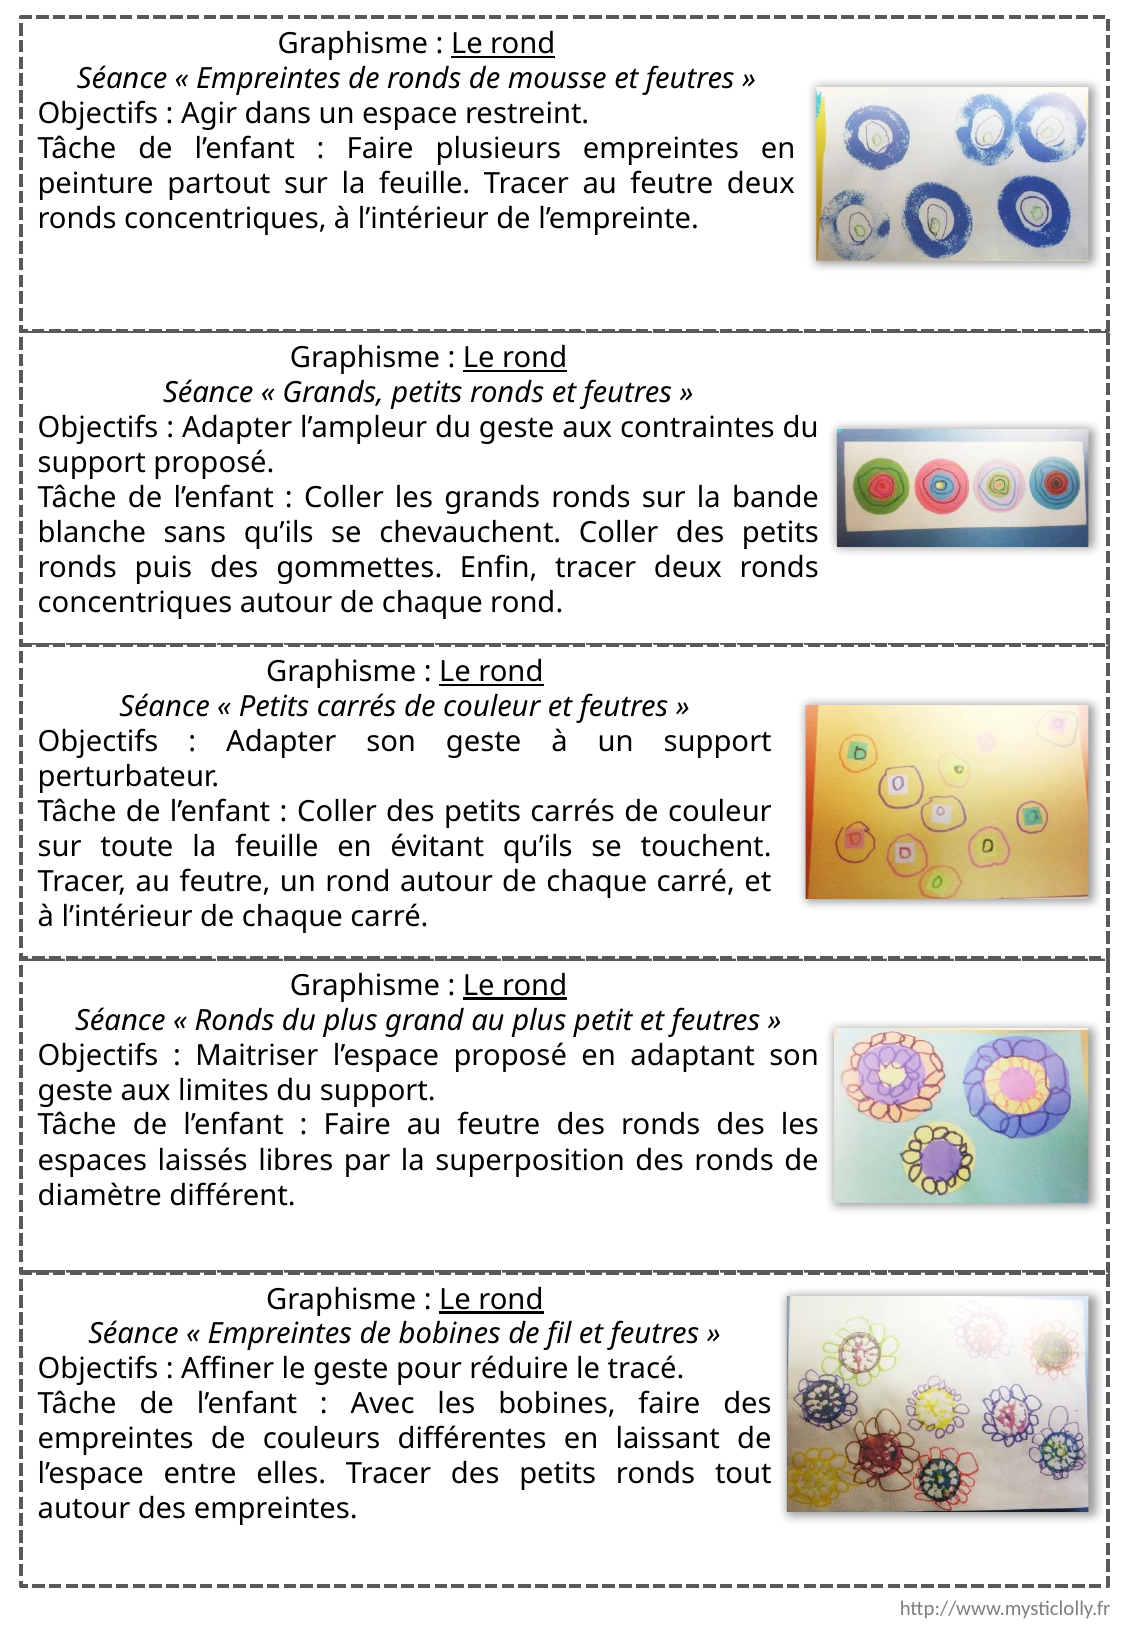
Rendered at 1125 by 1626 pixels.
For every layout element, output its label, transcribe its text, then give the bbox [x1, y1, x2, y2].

text_box [19, 15, 1110, 333]
text_box Graphisme : Le rond Séance « Ronds du plus grand au plus petit et feutres » Objectifs : Maitriser l’espace proposé en adaptant son geste aux limites du support. Tâche de l’enfant : Faire au feutre des ronds des les espaces laissés libres par la superposition des ronds de diamètre différent. [22, 959, 835, 1219]
picture [833, 1028, 1089, 1203]
picture [805, 704, 1089, 899]
text_box [19, 331, 1110, 646]
picture [836, 429, 1089, 547]
picture [786, 1296, 1089, 1512]
text_box [19, 643, 1110, 961]
text_box Graphisme : Le rond Séance « Petits carrés de couleur et feutres » Objectifs : Adapter son geste à un support perturbateur. Tâche de l’enfant : Coller des petits carrés de couleur sur toute la feuille en évitant qu’ils se touchent. Tracer, au feutre, un rond autour de chaque carré, et à l’intérieur de chaque carré. [22, 644, 787, 940]
text_box [19, 959, 1110, 1274]
text_box Graphisme : Le rond Séance « Empreintes de bobines de fil et feutres » Objectifs : Affiner le geste pour réduire le tracé. Tâche de l’enfant : Avec les bobines, faire des empreintes de couleurs différentes en laissant de l’espace entre elles. Tracer des petits ronds tout autour des empreintes. [22, 1272, 787, 1532]
text_box Graphisme : Le rond Séance « Grands, petits ronds et feutres » Objectifs : Adapter l’ampleur du geste aux contraintes du support proposé. Tâche de l’enfant : Coller les grands ronds sur la bande blanche sans qu’ils se chevauchent. Coller des petits ronds puis des gommettes. Enfin, tracer deux ronds concentriques autour de chaque rond. [22, 331, 835, 626]
text_box Graphisme : Le rond Séance « Empreintes de ronds de mousse et feutres » Objectifs : Agir dans un espace restreint. Tâche de l’enfant : Faire plusieurs empreintes en peinture partout sur la feuille. Tracer au feutre deux ronds concentriques, à l’intérieur de l’empreinte. [22, 16, 811, 242]
picture [816, 87, 1089, 261]
text_box [19, 1270, 1110, 1588]
